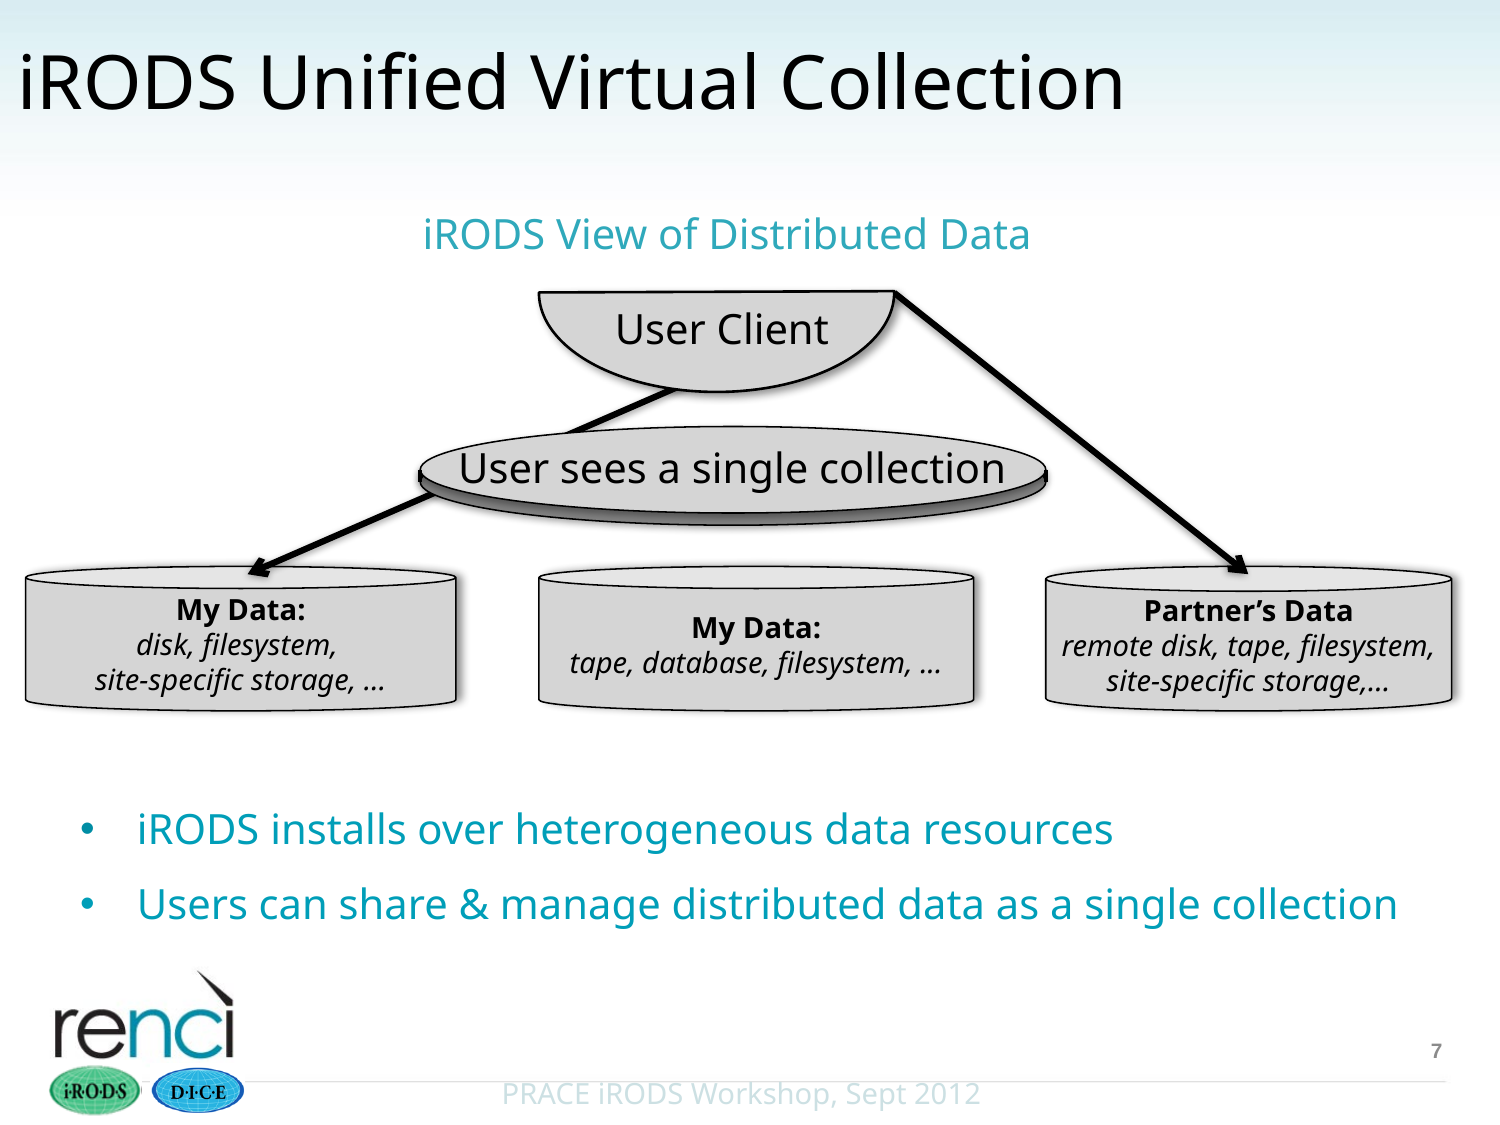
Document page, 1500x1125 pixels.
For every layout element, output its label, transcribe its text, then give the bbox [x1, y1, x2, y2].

text_box iRODS Unified Virtual Collection [2, 0, 1353, 161]
slide_number 7 [1388, 1020, 1458, 1081]
picture [0, 0, 1500, 1125]
footer PRACE iRODS Workshop, Sept 2012 [405, 1067, 1078, 1125]
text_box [25, 193, 1495, 938]
